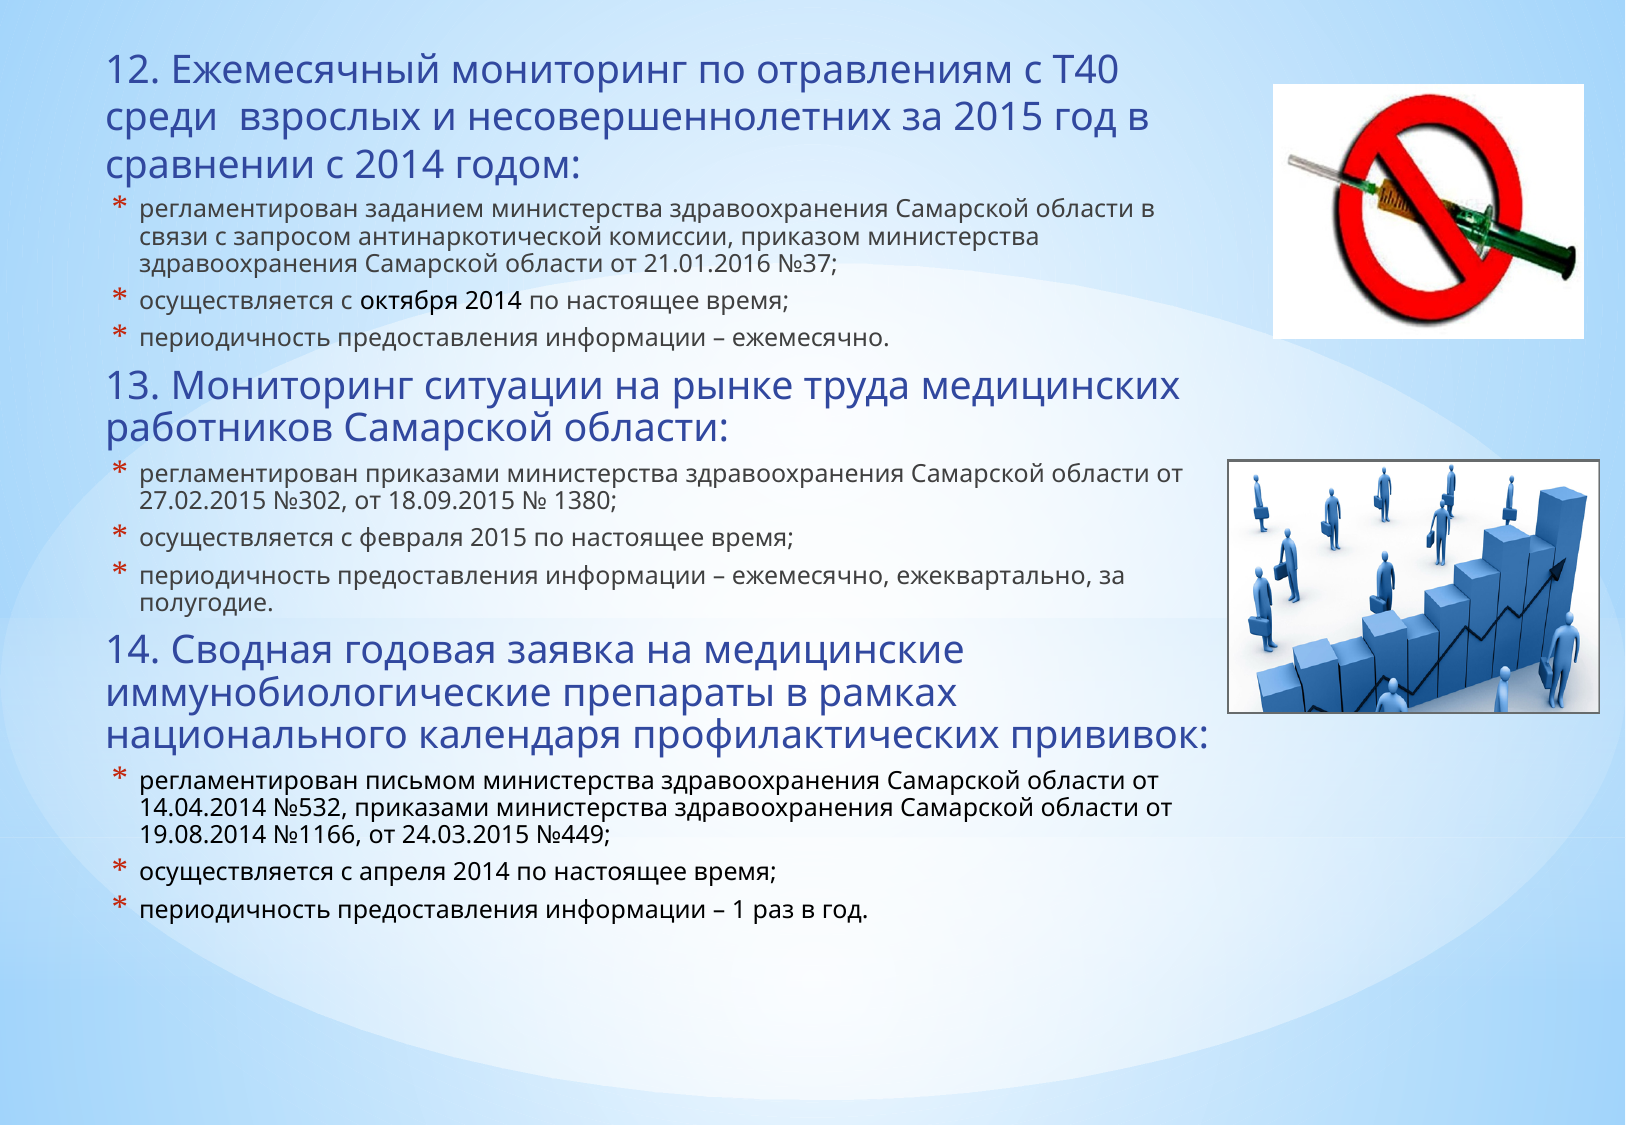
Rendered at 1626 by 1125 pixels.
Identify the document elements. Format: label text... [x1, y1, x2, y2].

picture [1226, 458, 1600, 714]
picture [1273, 83, 1584, 340]
list 12. Ежемесячный мониторинг по отравлениям с Т40 среди взрослых и несовершеннолетних за 2015 год в сравнении с 2014 годом: регламентирован заданием министерства здравоохранения Самарской области в связи с запросом антинаркотической комиссии, приказом министерства здравоохранения Самарской области от 21.01.2016 №37; осуществляется с октября 2014 по настоящее время; периодичность предоставления информации – ежемесячно. 13. Мониторинг ситуации на рынке труда медицинских работников Самарской области: регламентирован приказами министерства здравоохранения Самарской области от 27.02.2015 №302, от 18.09.2015 № 1380; осуществляется с февраля 2015 по настоящее время; периодичность предоставления информации – ежемесячно, ежеквартально, за полугодие. 14. Сводная годовая заявка на медицинские иммунобиологические препараты в рамках национального календаря профилактических прививок: регламентирован письмом министерства здравоохранения Самарской области от 14.04.2014 №532, приказами министерства здравоохранения Самарской области от 19.08.2014 №1166, от 24.03.2015 №449; осуществляется с апреля 2014 по настоящее время; периодичность предоставления информации – 1 раз в год. [90, 36, 1237, 979]
